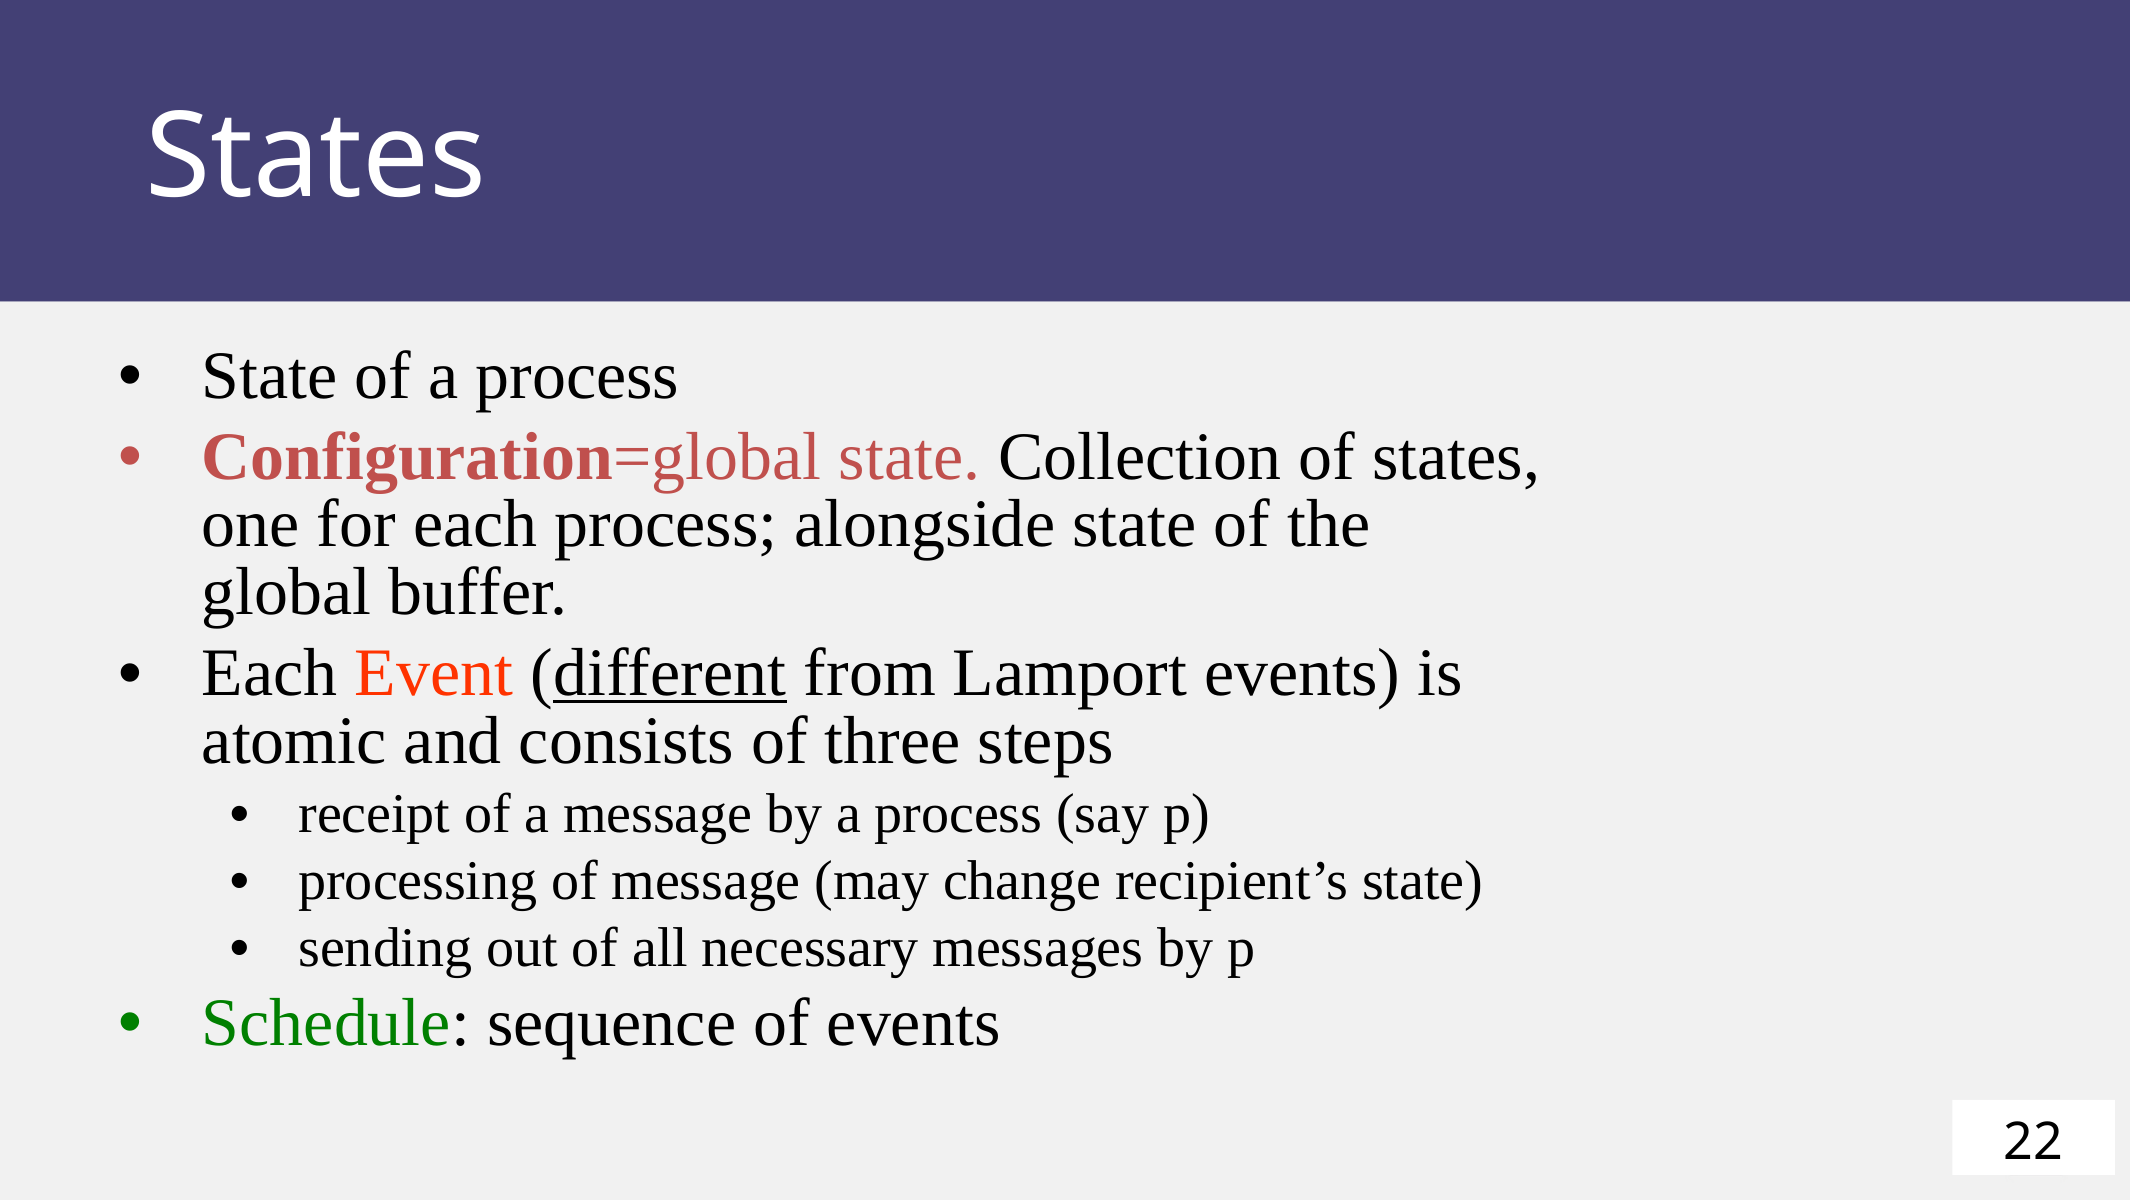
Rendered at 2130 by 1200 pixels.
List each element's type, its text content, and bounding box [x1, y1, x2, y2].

text_box States [124, 66, 2042, 249]
text_box 22 [1952, 1099, 2115, 1175]
list State of a process Configuration=global state. Collection of states, one for each process; alongside state of the global buffer. Each Event (different from Lamport events) is atomic and consists of three steps receipt of a message by a process (say p) processing of message (may change recipient’s state) sending out of all necessary messages by p Schedule: sequence of events [97, 333, 1580, 1072]
picture [0, 0, 2130, 1200]
